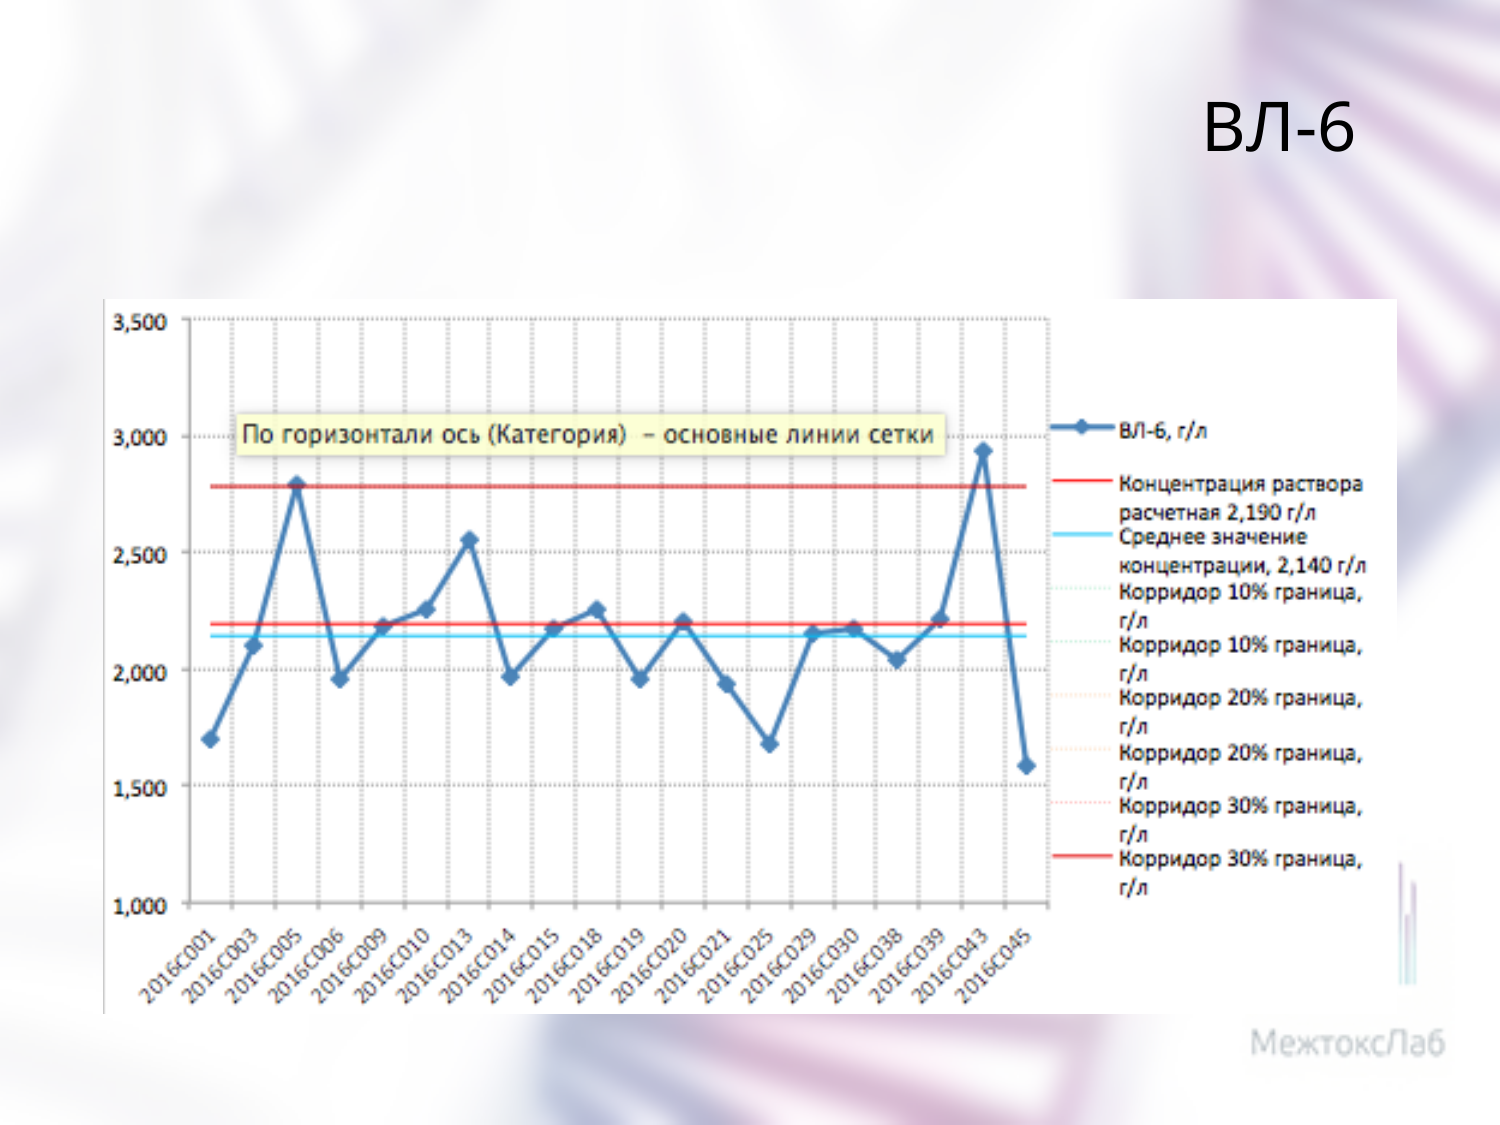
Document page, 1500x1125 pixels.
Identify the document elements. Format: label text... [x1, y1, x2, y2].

title ВЛ-6 [127, 62, 1372, 196]
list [103, 299, 1397, 1014]
